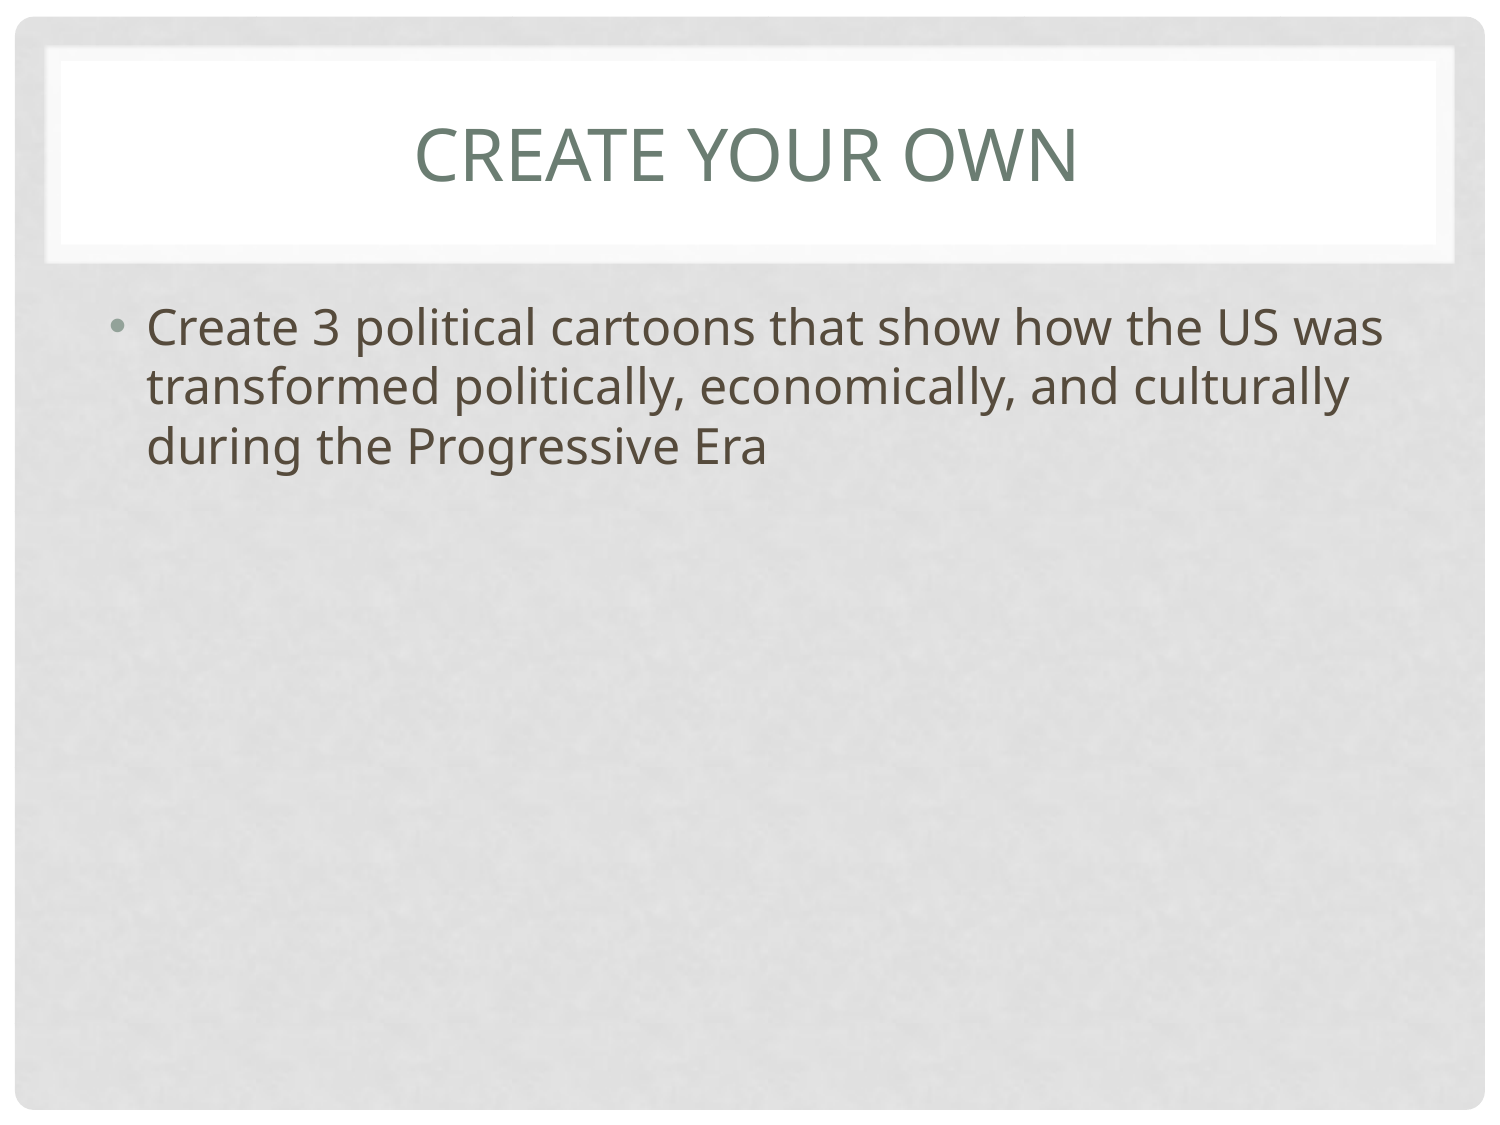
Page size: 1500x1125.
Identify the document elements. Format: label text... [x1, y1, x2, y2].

list Create 3 political cartoons that show how the US was transformed politically, economically, and culturally during the Progressive Era [75, 287, 1425, 1005]
title Create Your Own [69, 66, 1425, 238]
